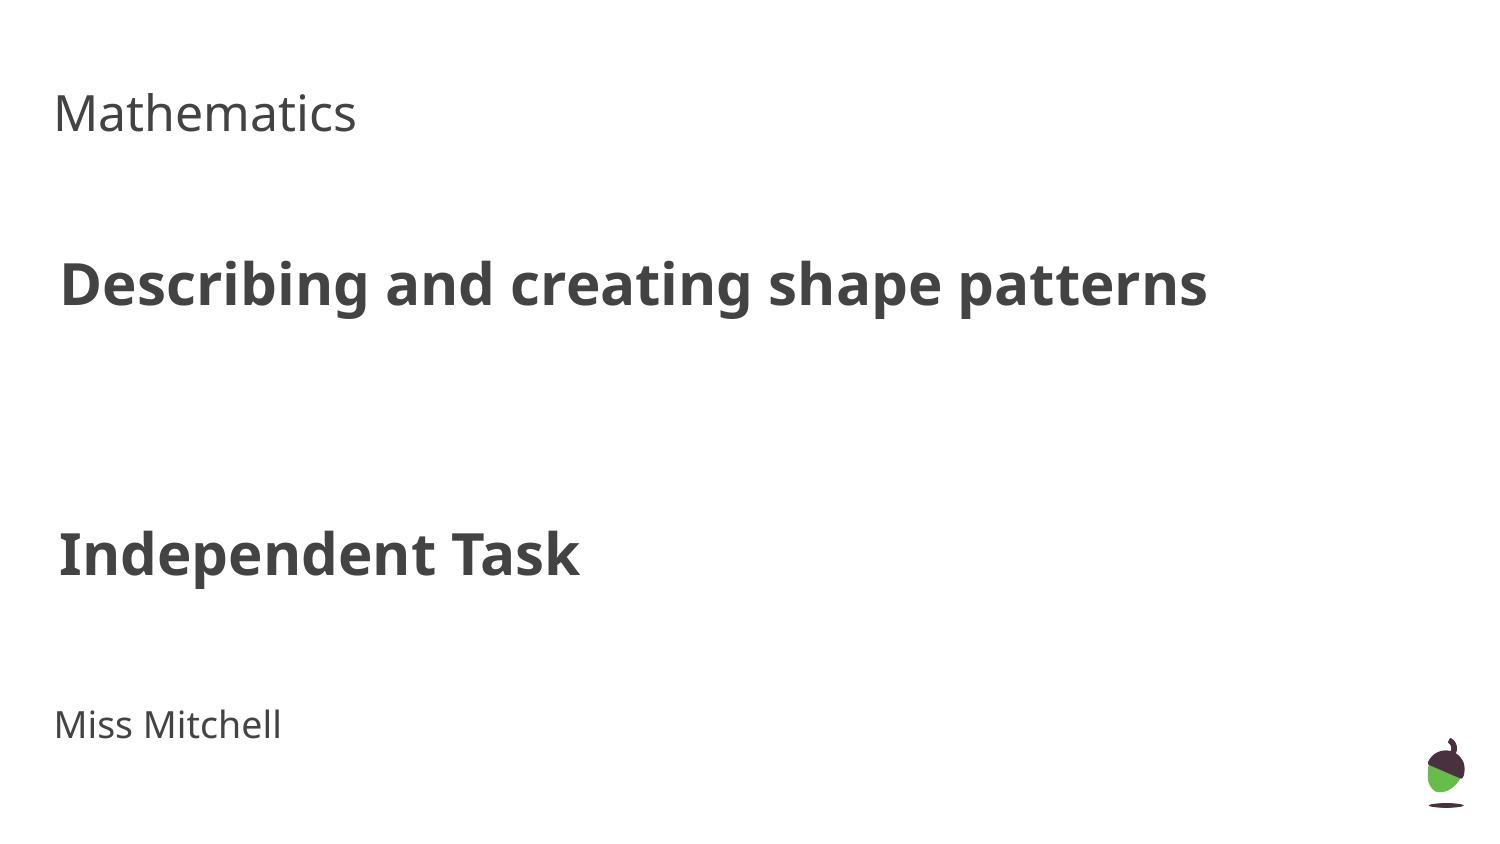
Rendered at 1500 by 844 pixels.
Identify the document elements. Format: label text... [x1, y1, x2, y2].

picture [1427, 738, 1465, 808]
title Describing and creating shape patterns Independent Task [59, 156, 1410, 290]
subtitle Mathematics [53, 72, 1403, 134]
text_box Miss Mitchell [53, 693, 331, 756]
